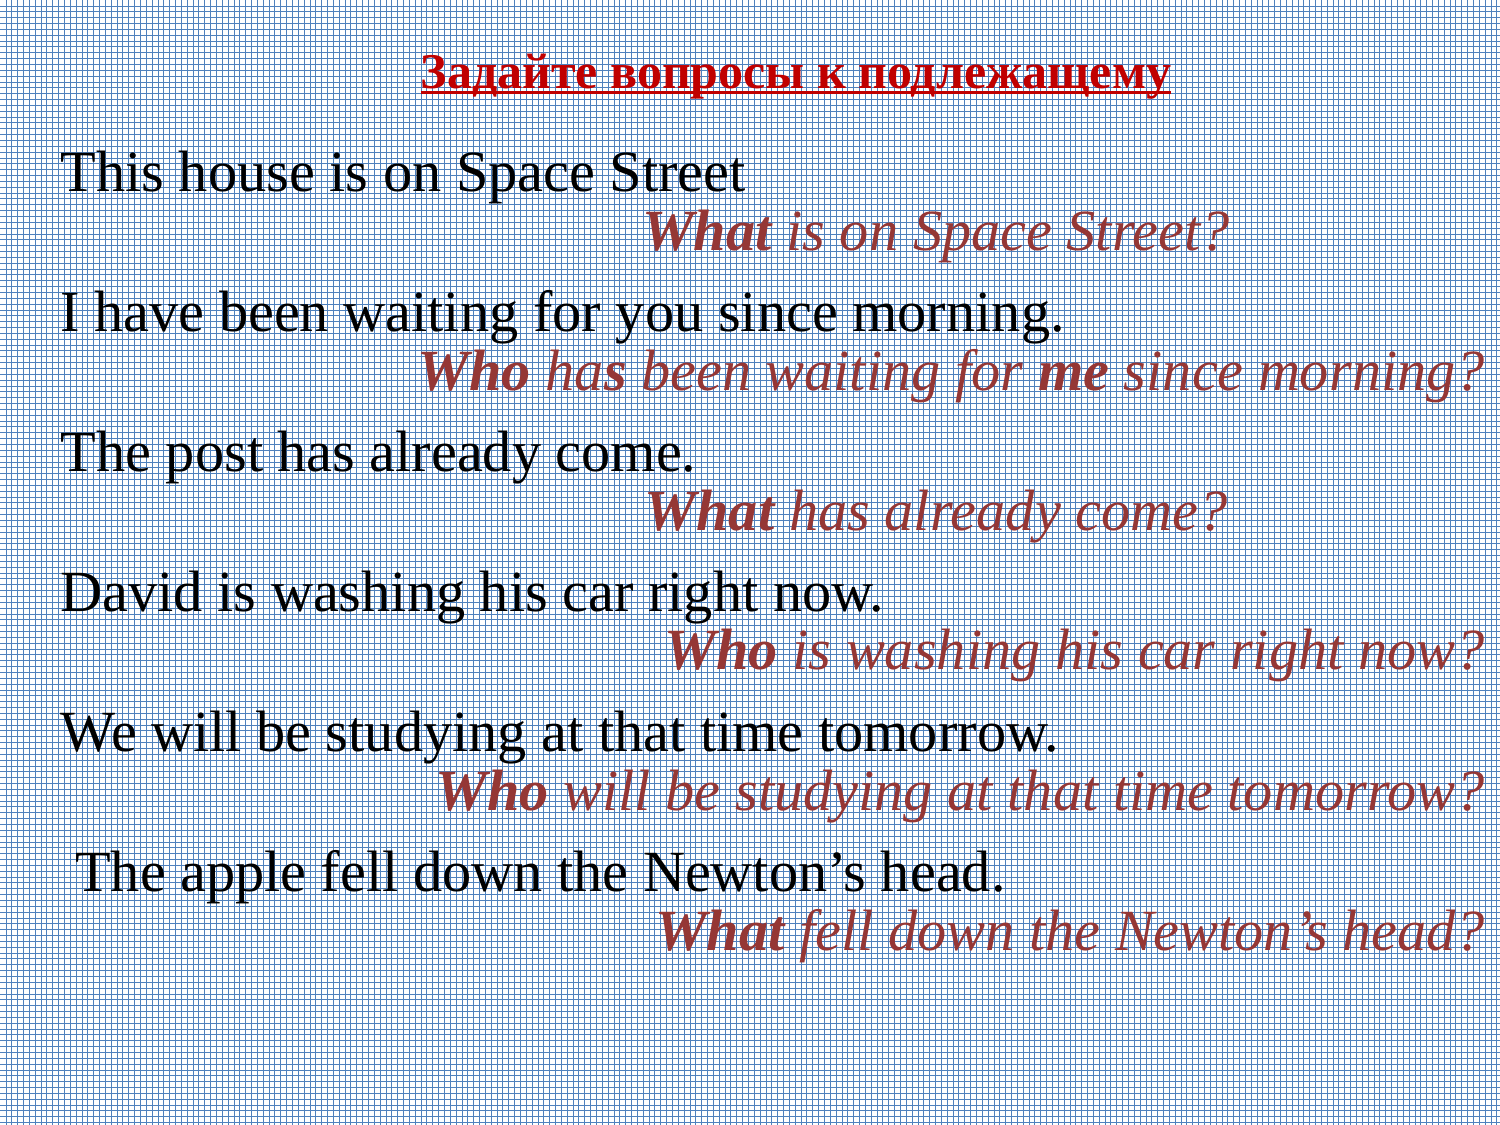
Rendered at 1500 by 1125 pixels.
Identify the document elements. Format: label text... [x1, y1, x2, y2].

text_box What is on Space Street? Who has been waiting for me since morning? What has already come? Who is washing his car right now? Who will be studying at that time tomorrow? What fell down the Newton’s head? [371, 184, 1500, 969]
text_box This house is on Space Street I have been waiting for you since morning. The post has already come. David is washing his car right now. We will be studying at that time tomorrow. The apple fell down the Newton’s head. [46, 125, 1081, 910]
text_box Задайте вопросы к подлежащему [324, 30, 1267, 106]
